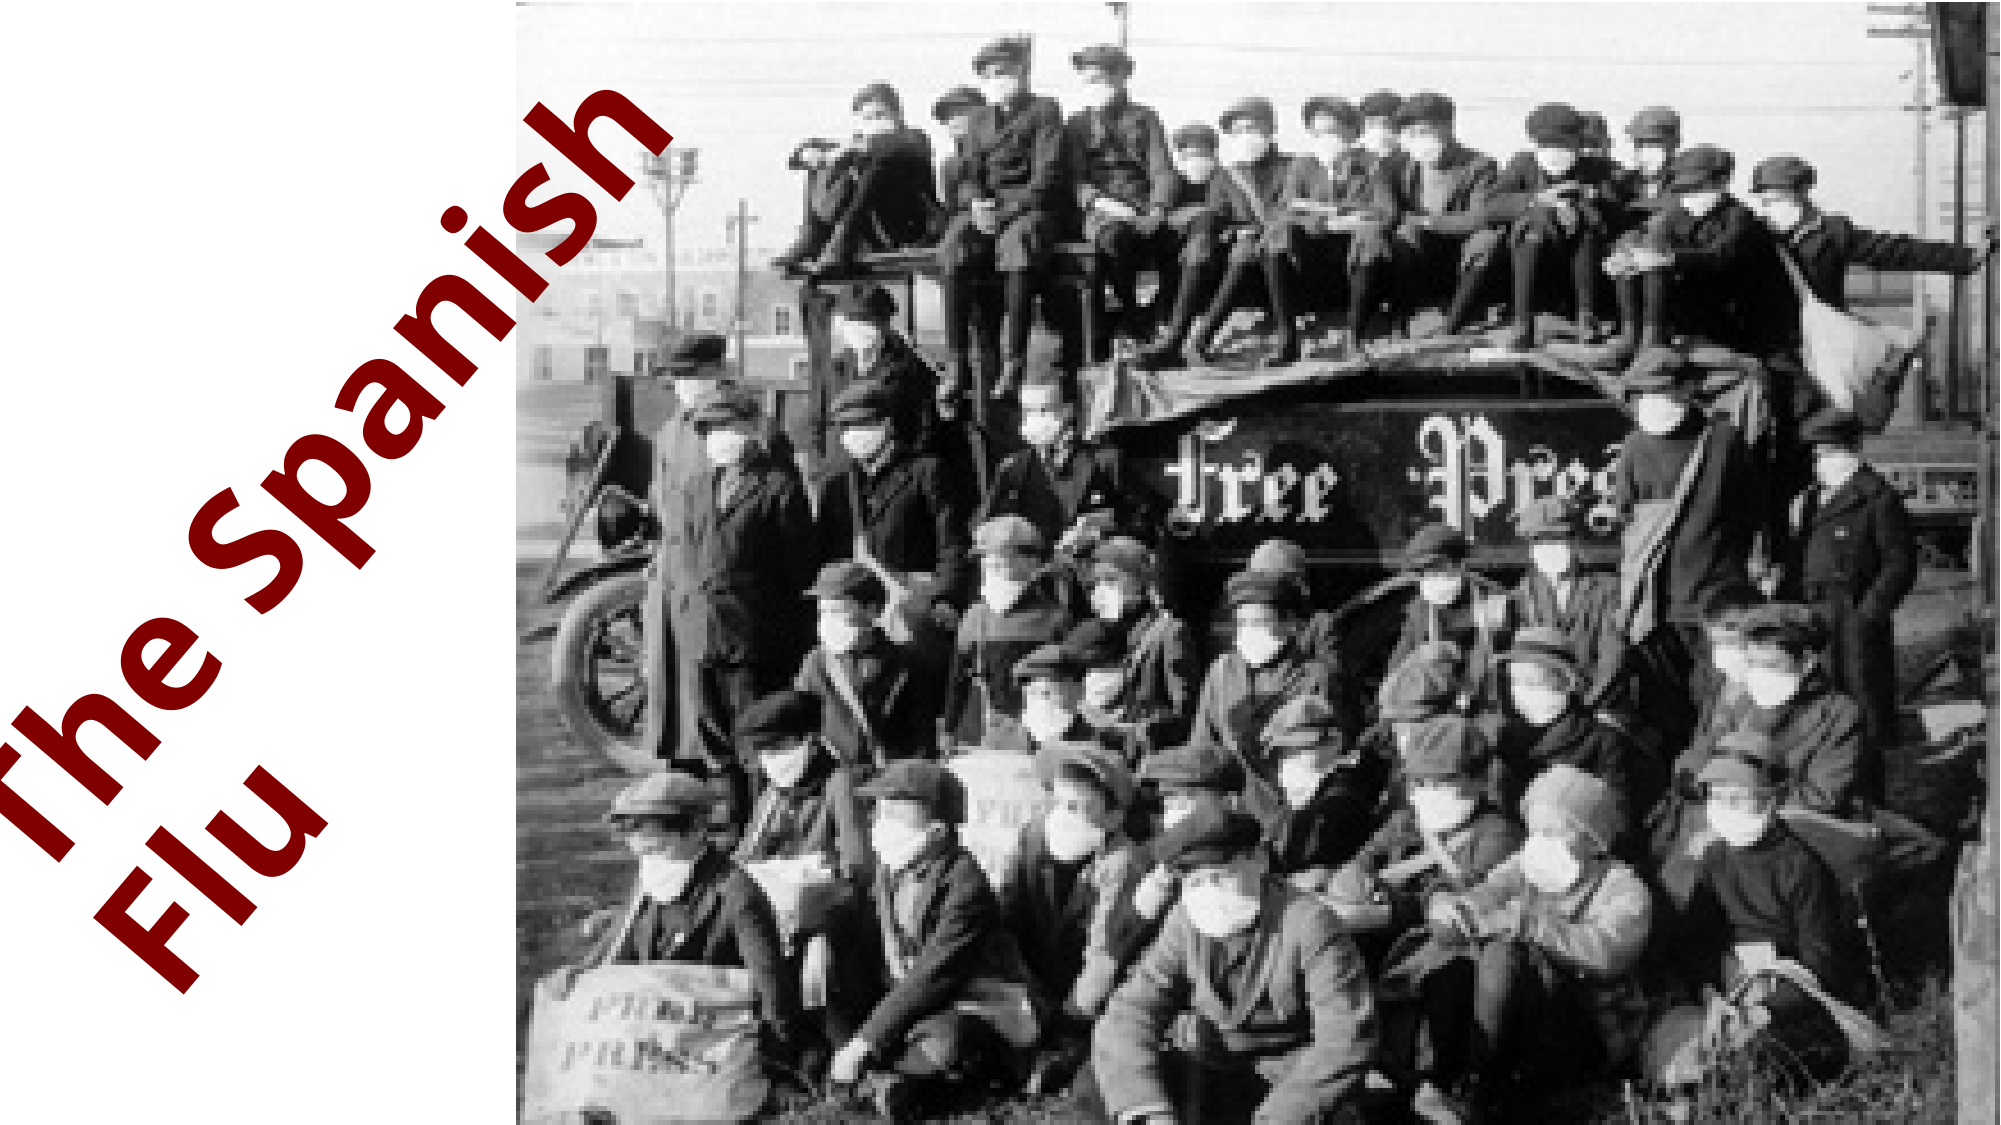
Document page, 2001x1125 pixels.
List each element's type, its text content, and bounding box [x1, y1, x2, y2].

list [516, 2, 2000, 1125]
title The Spanish Flu [0, 268, 516, 971]
